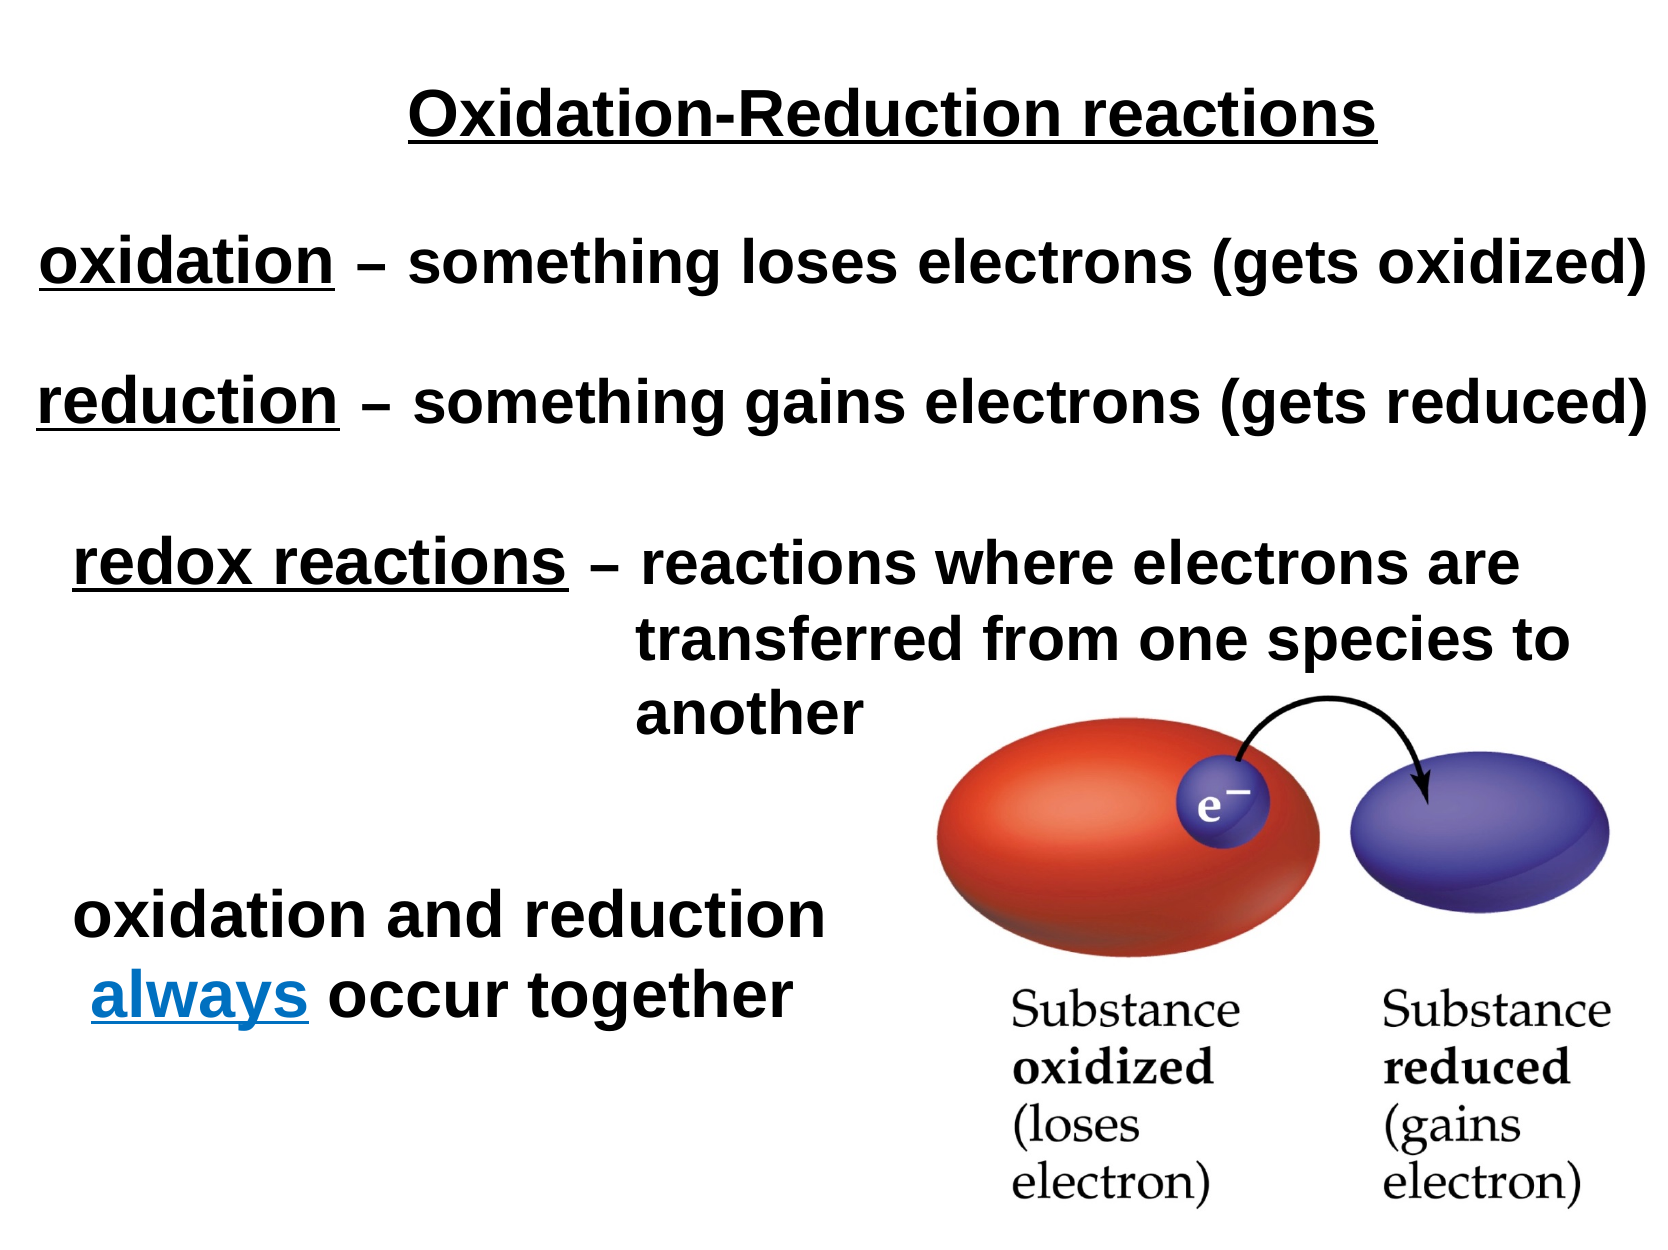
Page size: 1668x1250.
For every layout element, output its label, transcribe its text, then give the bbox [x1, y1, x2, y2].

text_box oxidation – something loses electrons (gets oxidized) [24, 209, 1668, 305]
picture [933, 686, 1616, 1217]
text_box oxidation and reduction always occur together [57, 863, 880, 1038]
text_box redox reactions – reactions where electrons are transferred from one species to another [57, 510, 1633, 755]
text_box reduction – something gains electrons (gets reduced) [21, 349, 1668, 445]
text_box Oxidation-Reduction reactions [392, 62, 1412, 157]
